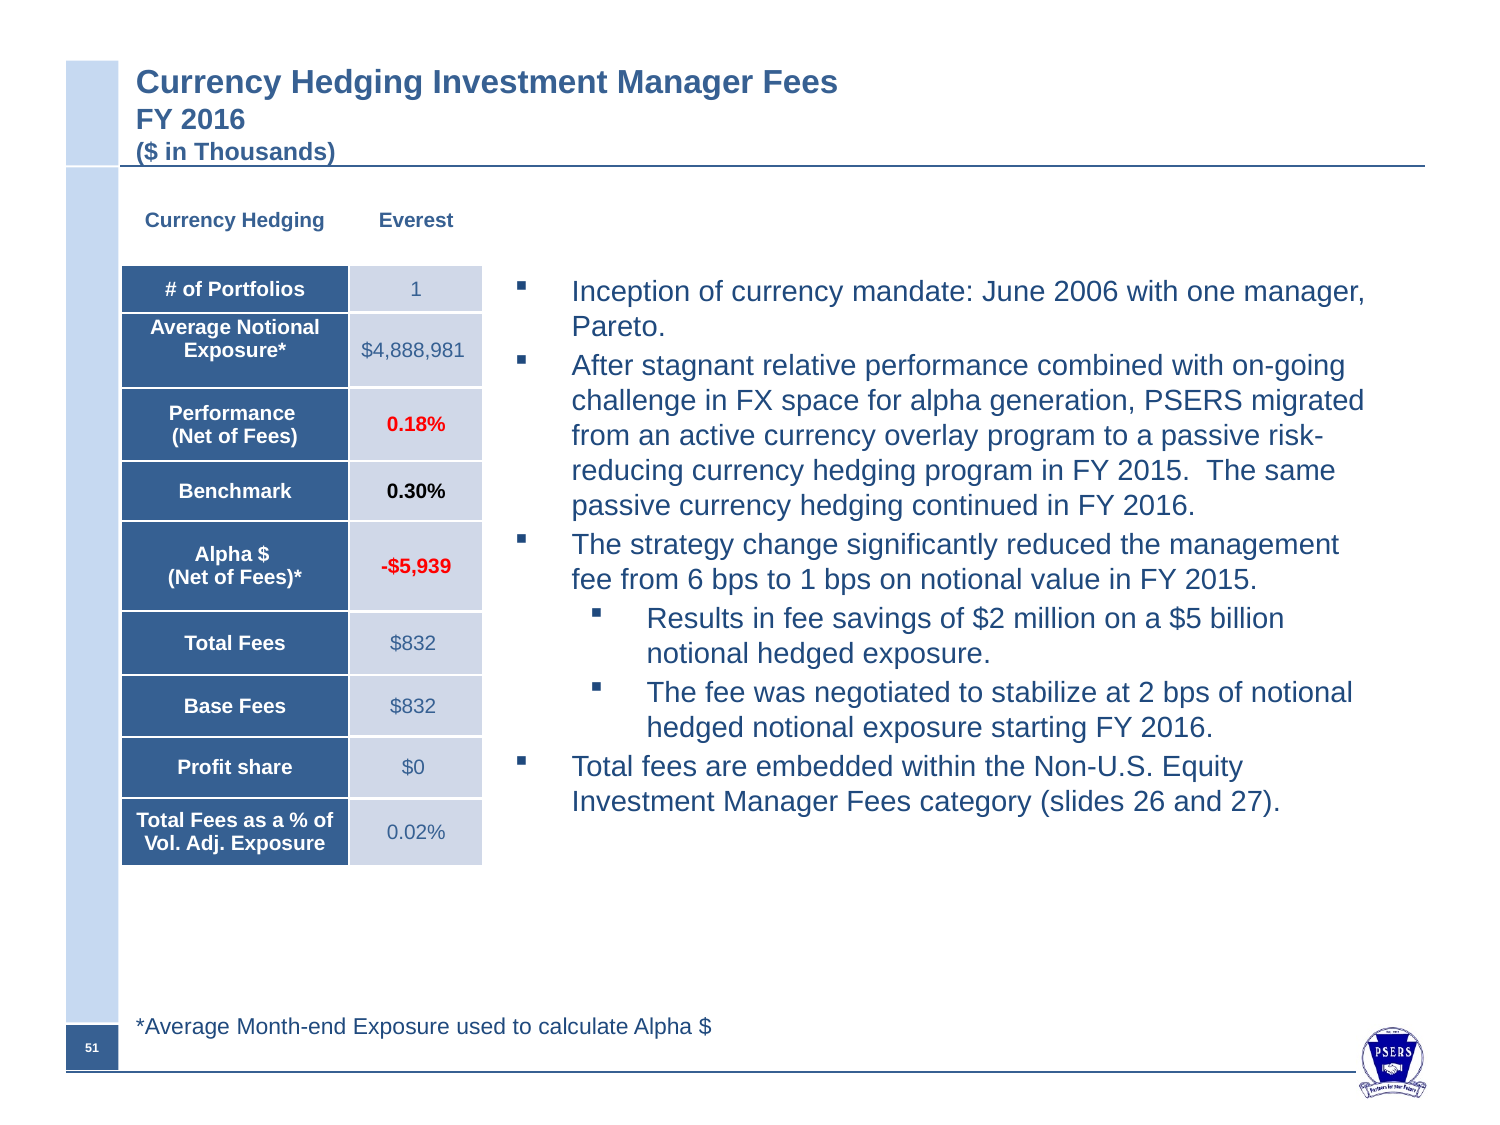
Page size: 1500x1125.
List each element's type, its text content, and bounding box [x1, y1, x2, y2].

table_cell -$5,939 [350, 522, 482, 610]
text_box Inception of currency mandate: June 2006 with one manager, Pareto. After stagnant relative performance combined with on-going challenge in FX space for alpha generation, PSERS migrated from an active currency overlay program to a passive risk-reducing currency hedging program in FY 2015. The same passive currency hedging continued in FY 2016. The strategy change significantly reduced the management fee from 6 bps to 1 bps on notional value in FY 2015. Results in fee savings of $2 million on a $5 billion notional hedged exposure. The fee was negotiated to stabilize at 2 bps of notional hedged notional exposure starting FY 2016. Total fees are embedded within the Non-U.S. Equity Investment Manager Fees category (slides 26 and 27). [499, 264, 1397, 860]
table_header Everest [350, 176, 482, 264]
title Currency Hedging Investment Manager Fees FY 2016 ($ in Thousands) [120, 60, 1424, 166]
table_cell Performance (Net of Fees) [122, 389, 348, 460]
table_cell $832 [350, 676, 482, 735]
table_cell Alpha $ (Net of Fees)* [122, 522, 348, 610]
table_cell 0.18% [350, 389, 482, 460]
table_cell 0.30% [350, 462, 482, 520]
slide_number 50 [65, 1024, 119, 1071]
table_cell $4,888,981 [350, 314, 482, 386]
text_box *Average Month-end Exposure used to calculate Alpha $ [120, 995, 1075, 1055]
table_cell Benchmark [122, 462, 348, 520]
table_cell Base Fees [122, 676, 348, 736]
table_cell # of Portfolios [122, 266, 348, 312]
table_header Currency Hedging [122, 176, 348, 264]
table_cell $0 [350, 738, 482, 797]
table_cell Total Fees as a % of Vol. Adj. Exposure [122, 799, 348, 865]
table_cell 1 [350, 266, 482, 311]
table_cell Profit share [122, 738, 348, 797]
table_cell $832 [350, 613, 482, 674]
table_cell Average Notional Exposure* [122, 314, 348, 387]
table_cell 0.02% [350, 800, 482, 865]
table_cell Total Fees [122, 612, 348, 674]
picture [1356, 1024, 1428, 1100]
